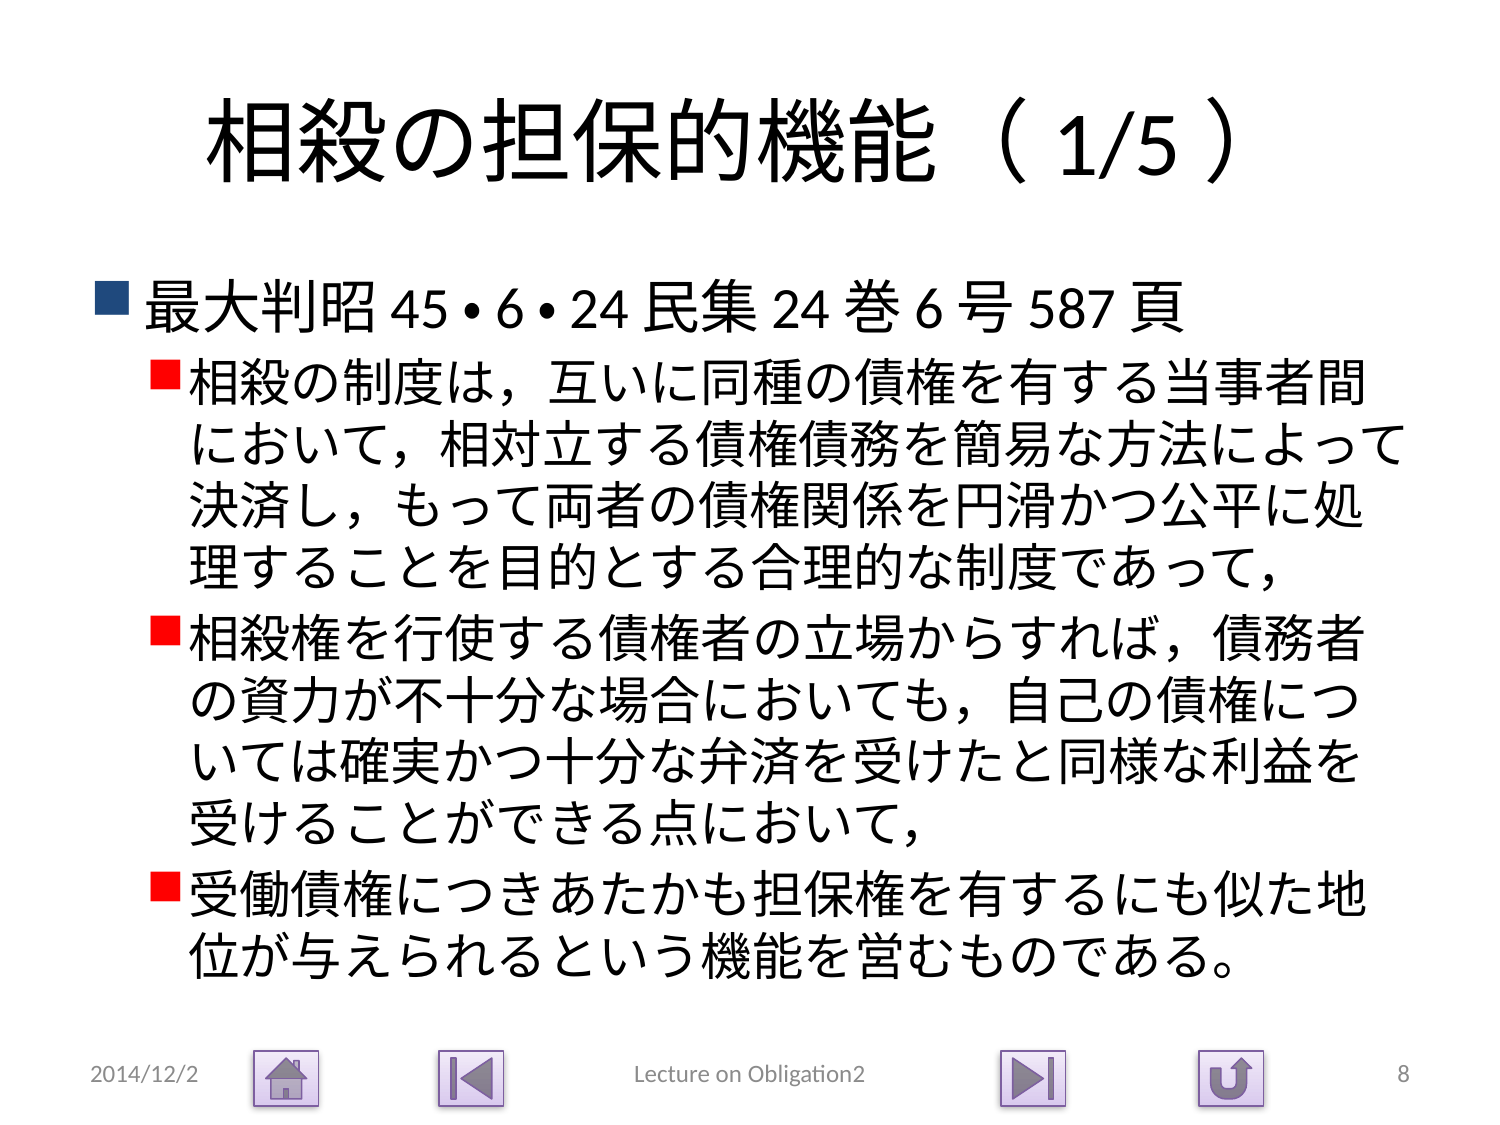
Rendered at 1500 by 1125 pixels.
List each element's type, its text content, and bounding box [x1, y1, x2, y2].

list 最大判昭45・6・24民集24巻6号587頁 相殺の制度は，互いに同種の債権を有する当事者間において，相対立する債権債務を簡易な方法によって決済し，もって両者の債権関係を円滑かつ公平に処理することを目的とする合理的な制度であって， 相殺権を行使する債権者の立場からすれば，債務者の資力が不十分な場合においても，自己の債権については確実かつ十分な弁済を受けたと同様な利益を受けることができる点において， 受働債権につきあたかも担保権を有するにも似た地位が与えられるという機能を営むものである。 [75, 262, 1425, 1005]
footer Lecture on Obligation2 [512, 1042, 988, 1103]
title 相殺の担保的機能（1/5） [75, 45, 1425, 233]
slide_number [75, 1042, 425, 1103]
slide_number 8 [1074, 1042, 1425, 1103]
